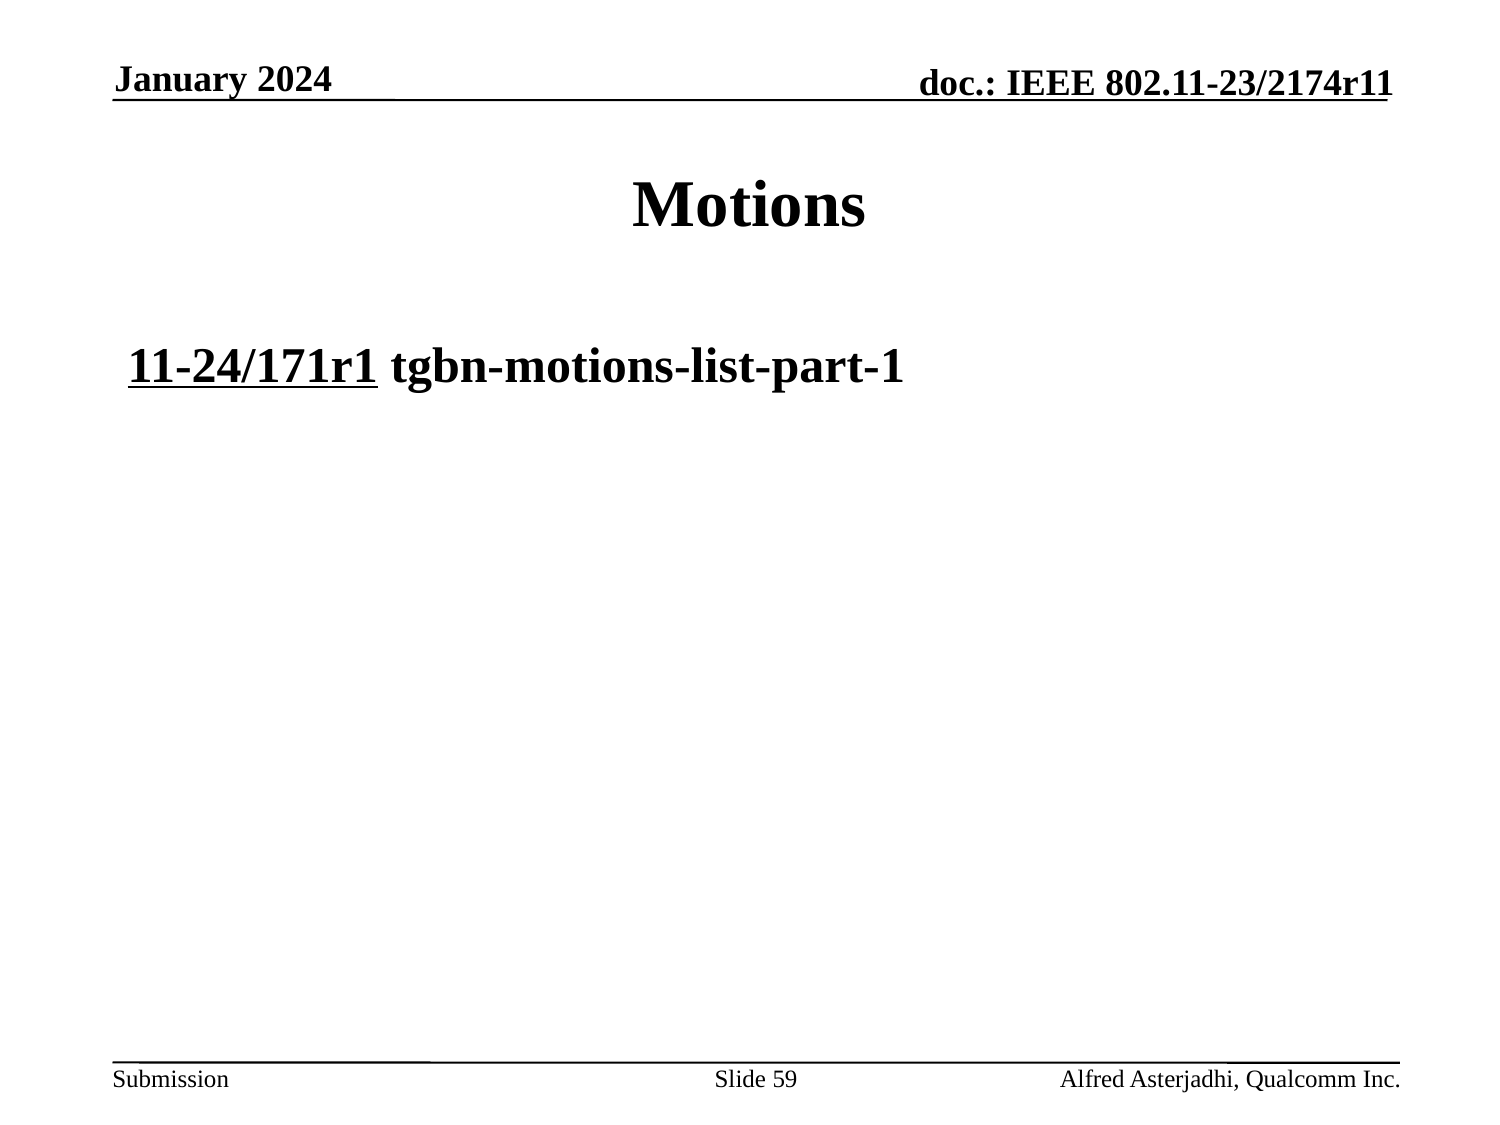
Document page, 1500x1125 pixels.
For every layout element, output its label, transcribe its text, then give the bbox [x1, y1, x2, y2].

slide_number Slide 59 [712, 1061, 800, 1123]
list 11-24/171r1 tgbn-motions-list-part-1 [112, 324, 1388, 1000]
title Motions [112, 112, 1388, 288]
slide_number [114, 54, 423, 100]
footer Alfred Asterjadhi, Qualcomm Inc. [878, 1061, 1402, 1093]
